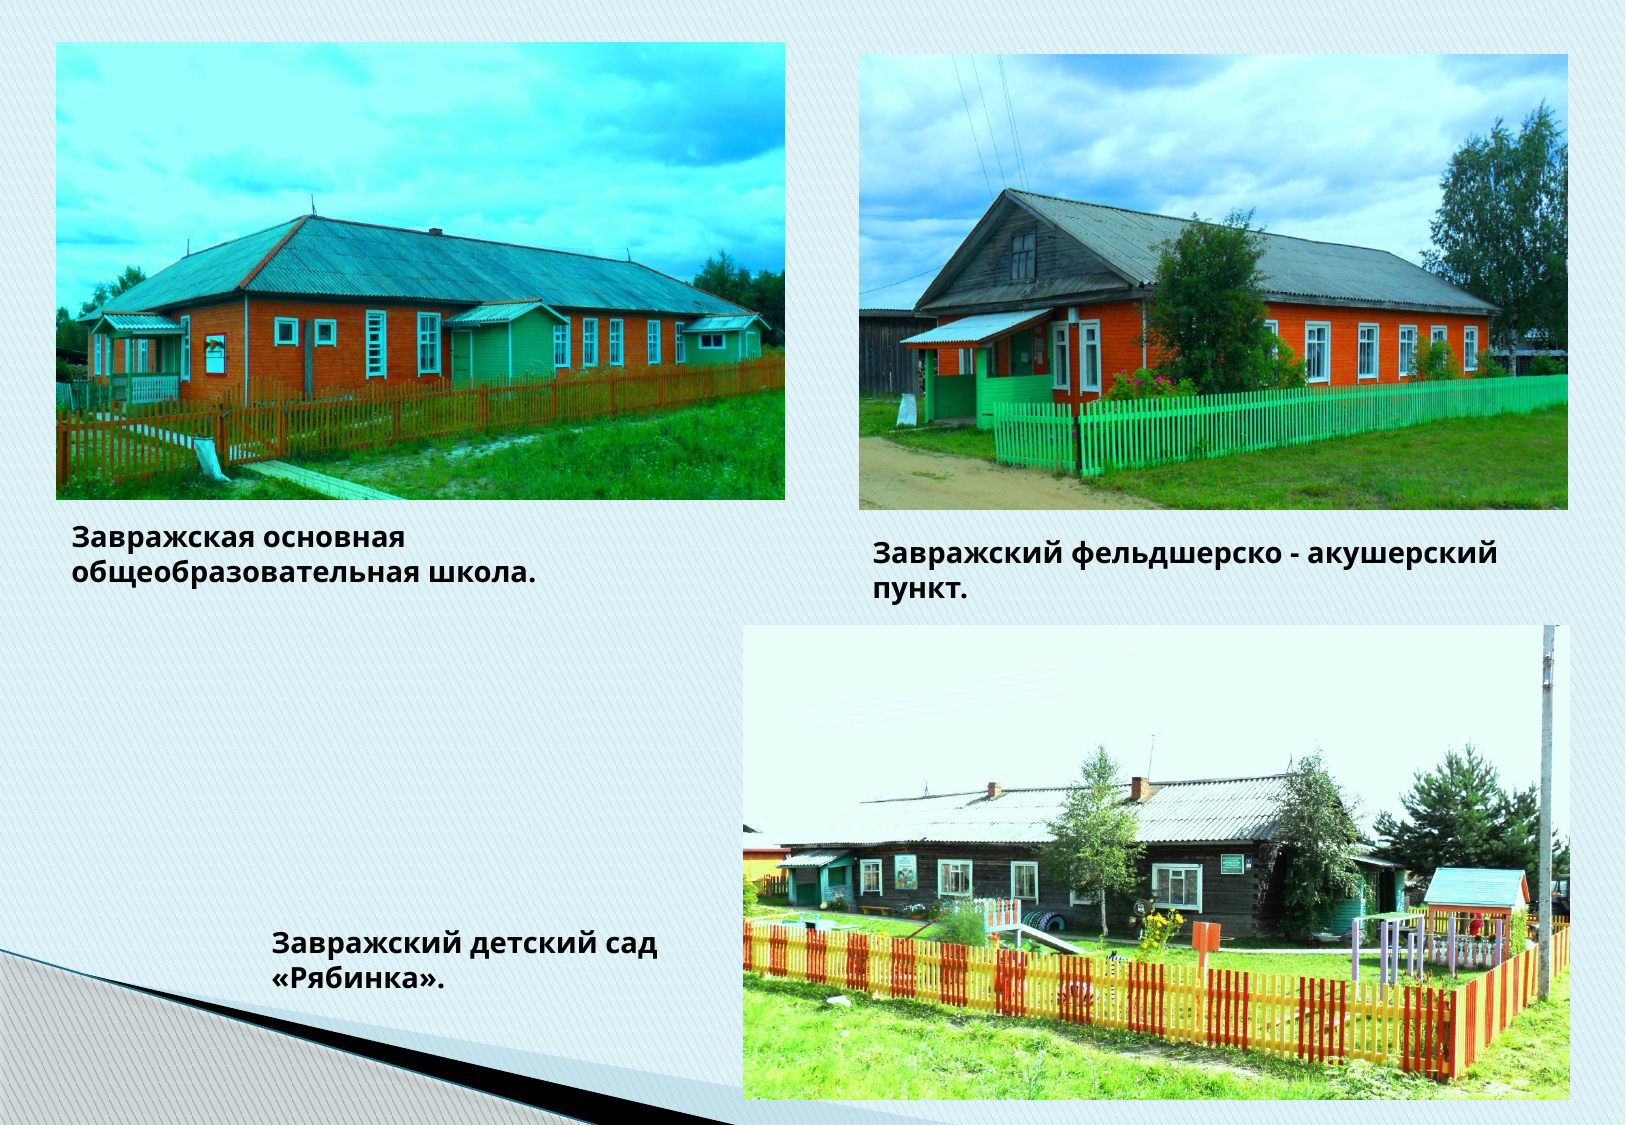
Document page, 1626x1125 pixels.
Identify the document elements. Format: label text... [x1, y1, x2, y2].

text_box Завражский фельдшерско - акушерский пункт. [857, 527, 1569, 612]
picture [56, 42, 786, 500]
picture [742, 625, 1571, 1100]
text_box Завражская основная общеобразовательная школа. [56, 512, 648, 596]
picture [859, 54, 1569, 510]
text_box Завражский детский сад «Рябинка». [256, 916, 681, 1002]
